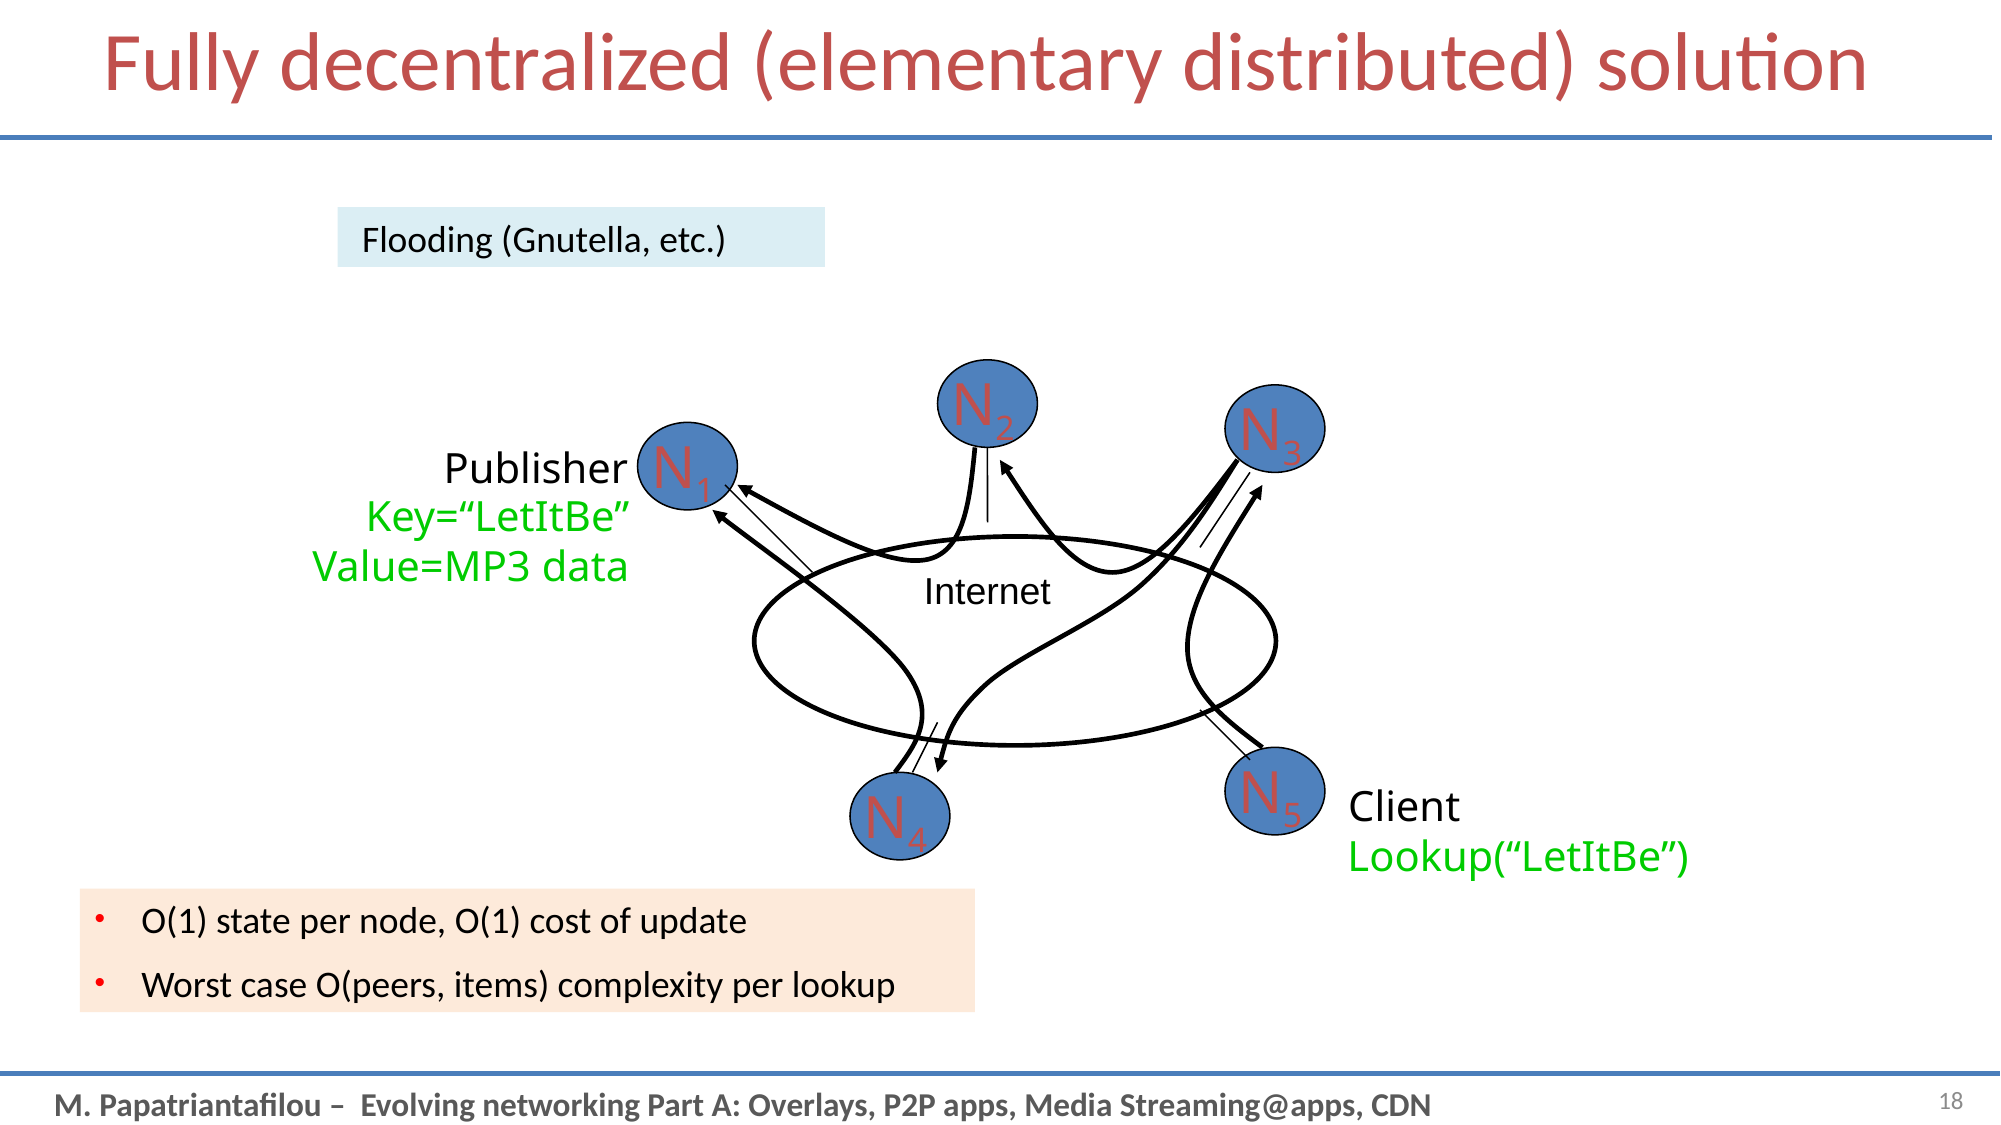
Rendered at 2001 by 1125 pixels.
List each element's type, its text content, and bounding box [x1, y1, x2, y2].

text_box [1224, 384, 1326, 473]
text_box Client [1333, 772, 1476, 838]
text_box Fully decentralized (elementary distributed) solution [362, 16, 1613, 98]
slide_number 18 [1819, 1069, 1979, 1125]
text_box [716, 519, 804, 600]
text_box Publisher [428, 434, 632, 482]
text_box [754, 536, 1276, 746]
text_box Flooding (Gnutella, etc.) [337, 207, 825, 267]
text_box [741, 453, 975, 553]
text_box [849, 772, 951, 861]
text_box Lookup(“LetItBe”) [1332, 822, 1704, 888]
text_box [637, 422, 738, 511]
text_box Key=“LetItBe” Value=MP3 data [297, 482, 645, 597]
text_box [937, 359, 1038, 448]
text_box [1216, 675, 1263, 745]
text_box [1149, 477, 1225, 556]
text_box [1210, 484, 1263, 607]
text_box O(1) state per node, O(1) cost of update Worst case O(peers, items) complexity per lookup [79, 888, 975, 1013]
text_box [999, 459, 1220, 551]
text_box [1224, 747, 1326, 836]
text_box [862, 726, 918, 770]
text_box [934, 742, 965, 770]
